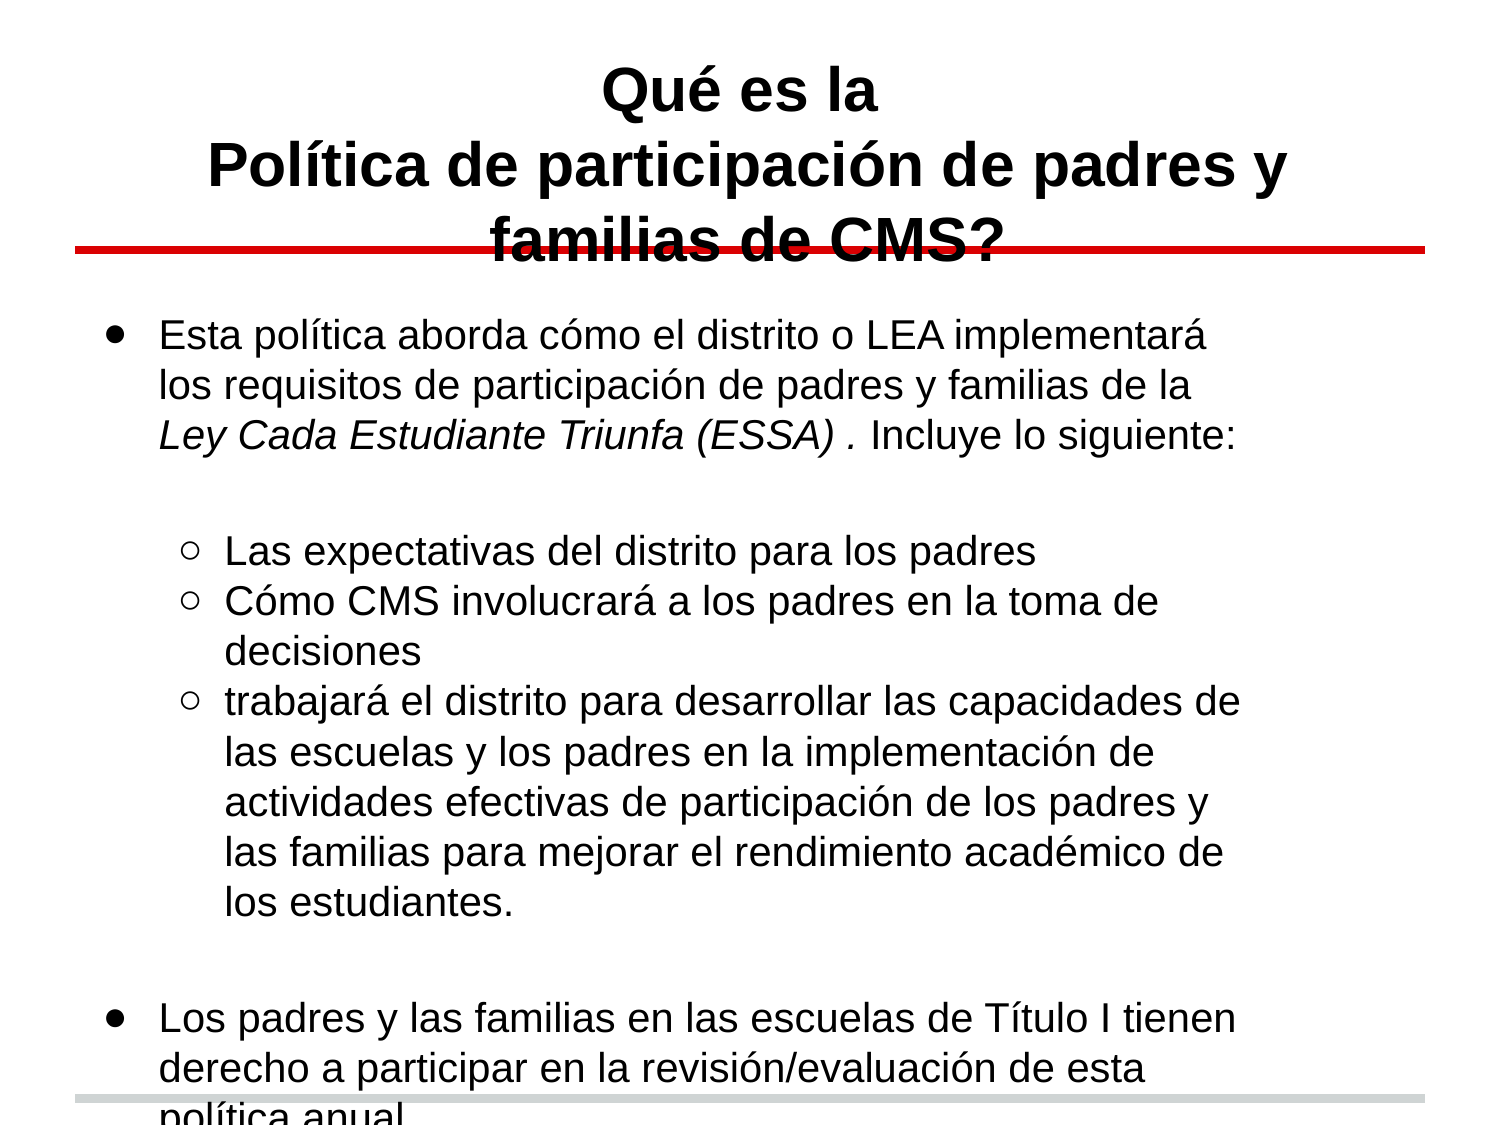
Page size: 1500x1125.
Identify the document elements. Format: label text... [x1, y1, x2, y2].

text_box Esta política aborda cómo el distrito o LEA implementará los requisitos de participación de padres y familias de la Ley Cada Estudiante Triunfa (ESSA) . Incluye lo siguiente: Las expectativas del distrito para los padres Cómo CMS involucrará a los padres en la toma de decisiones trabajará el distrito para desarrollar las capacidades de las escuelas y los padres en la implementación de actividades efectivas de participación de los padres y las familias para mejorar el rendimiento académico de los estudiantes. Los padres y las familias en las escuelas de Título I tienen derecho a participar en la revisión/evaluación de esta política anual . [87, 299, 1263, 1074]
text_box Qué es la Política de participación de padres y familias de CMS? [102, 41, 1394, 230]
